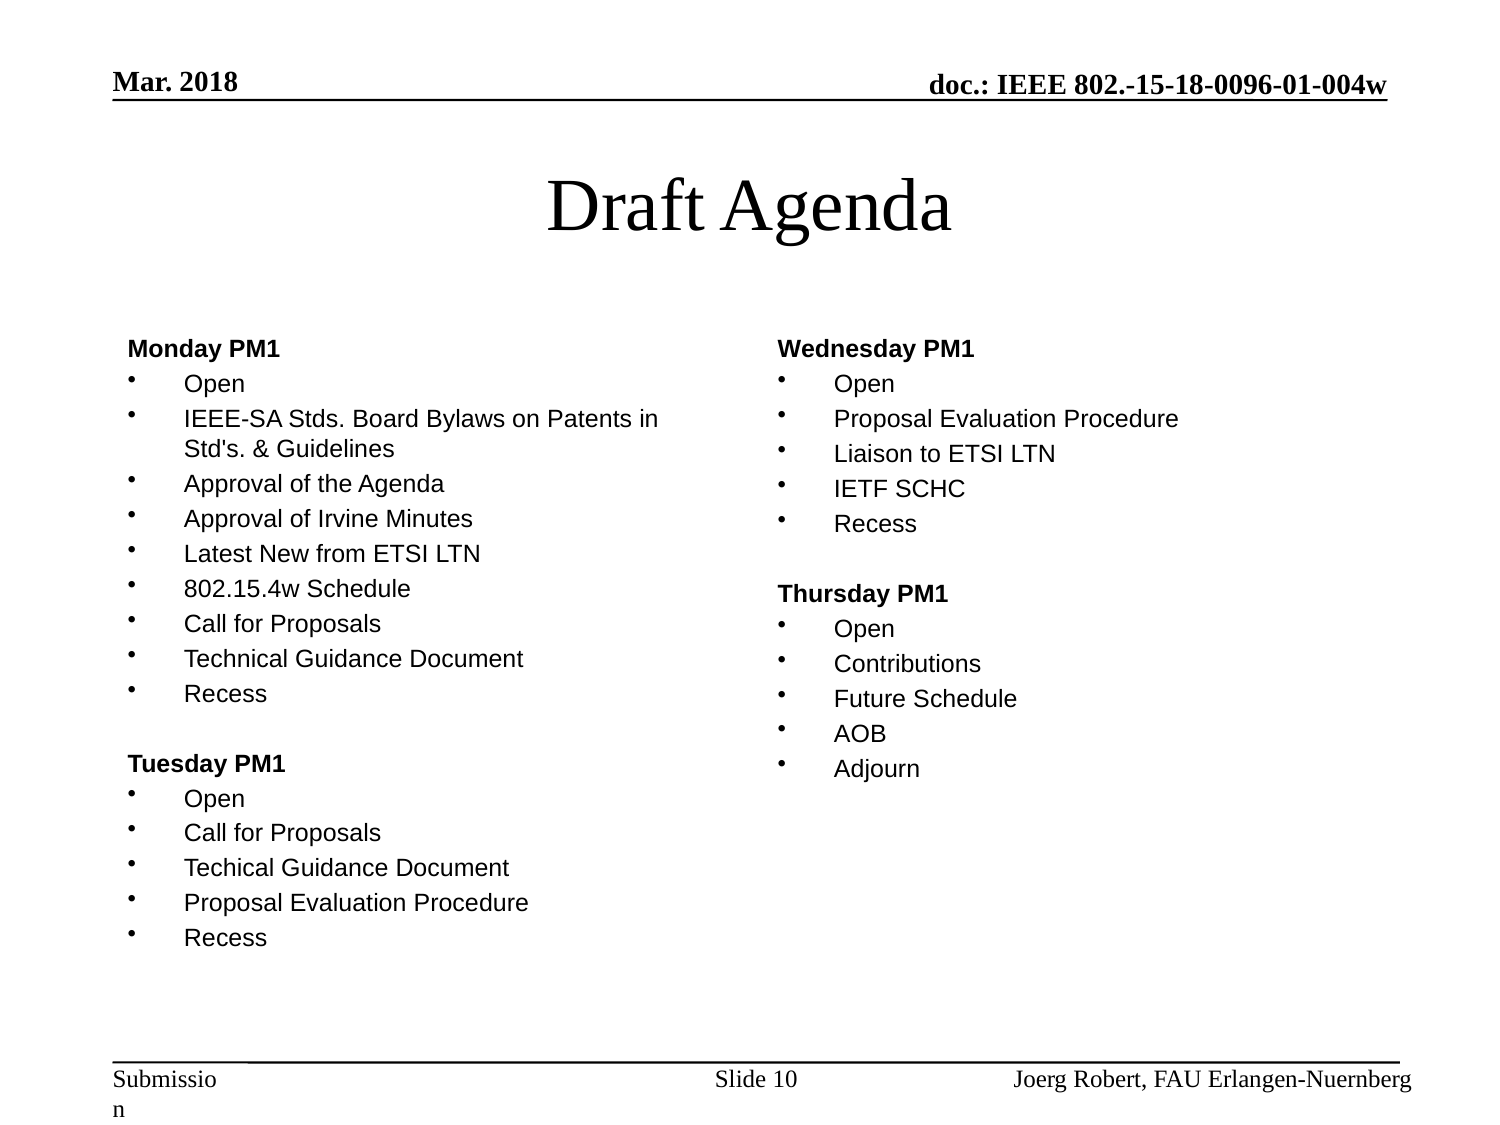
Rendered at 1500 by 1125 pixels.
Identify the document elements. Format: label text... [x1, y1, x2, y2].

footer Joerg Robert, FAU Erlangen-Nuernberg [900, 1062, 1413, 1093]
list Monday PM1 Open IEEE-SA Stds. Board Bylaws on Patents in Std's. & Guidelines Approval of the Agenda Approval of Irvine Minutes Latest New from ETSI LTN 802.15.4w Schedule Call for Proposals Technical Guidance Document Recess Tuesday PM1 Open Call for Proposals Techical Guidance Document Proposal Evaluation Procedure Recess [112, 324, 738, 1000]
title Draft Agenda [112, 112, 1388, 288]
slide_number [112, 62, 375, 98]
slide_number Slide 10 [712, 1062, 800, 1093]
list Wednesday PM1 Open Proposal Evaluation Procedure Liaison to ETSI LTN IETF SCHC Recess Thursday PM1 Open Contributions Future Schedule AOB Adjourn [762, 324, 1388, 1000]
